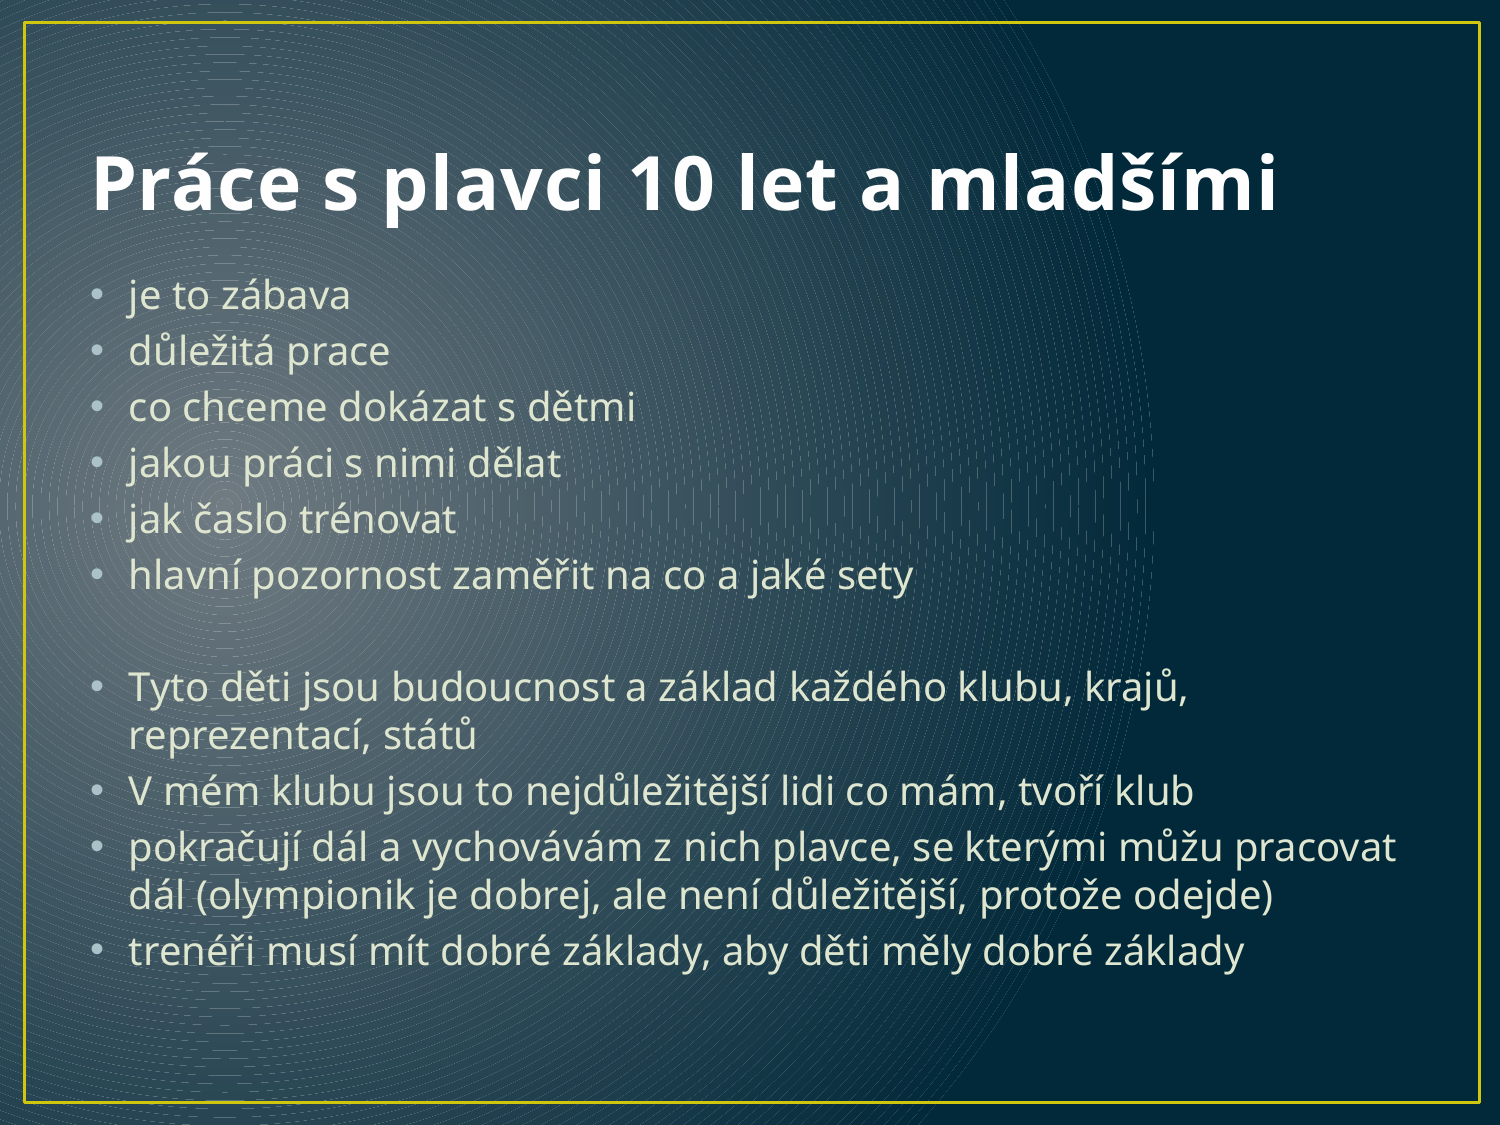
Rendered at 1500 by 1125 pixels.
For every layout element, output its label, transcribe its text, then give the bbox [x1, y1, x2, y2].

list je to zábava důležitá prace co chceme dokázat s dětmi jakou práci s nimi dělat jak časlo trénovat hlavní pozornost zaměřit na co a jaké sety Tyto děti jsou budoucnost a základ každého klubu, krajů, reprezentací, států V mém klubu jsou to nejdůležitější lidi co mám, tvoří klub pokračují dál a vychovávám z nich plavce, se kterými můžu pracovat dál (olympionik je dobrej, ale není důležitější, protože odejde) trenéři musí mít dobré základy, aby děti měly dobré základy [75, 262, 1425, 1005]
title Práce s plavci 10 let a mladšími [75, 45, 1425, 233]
